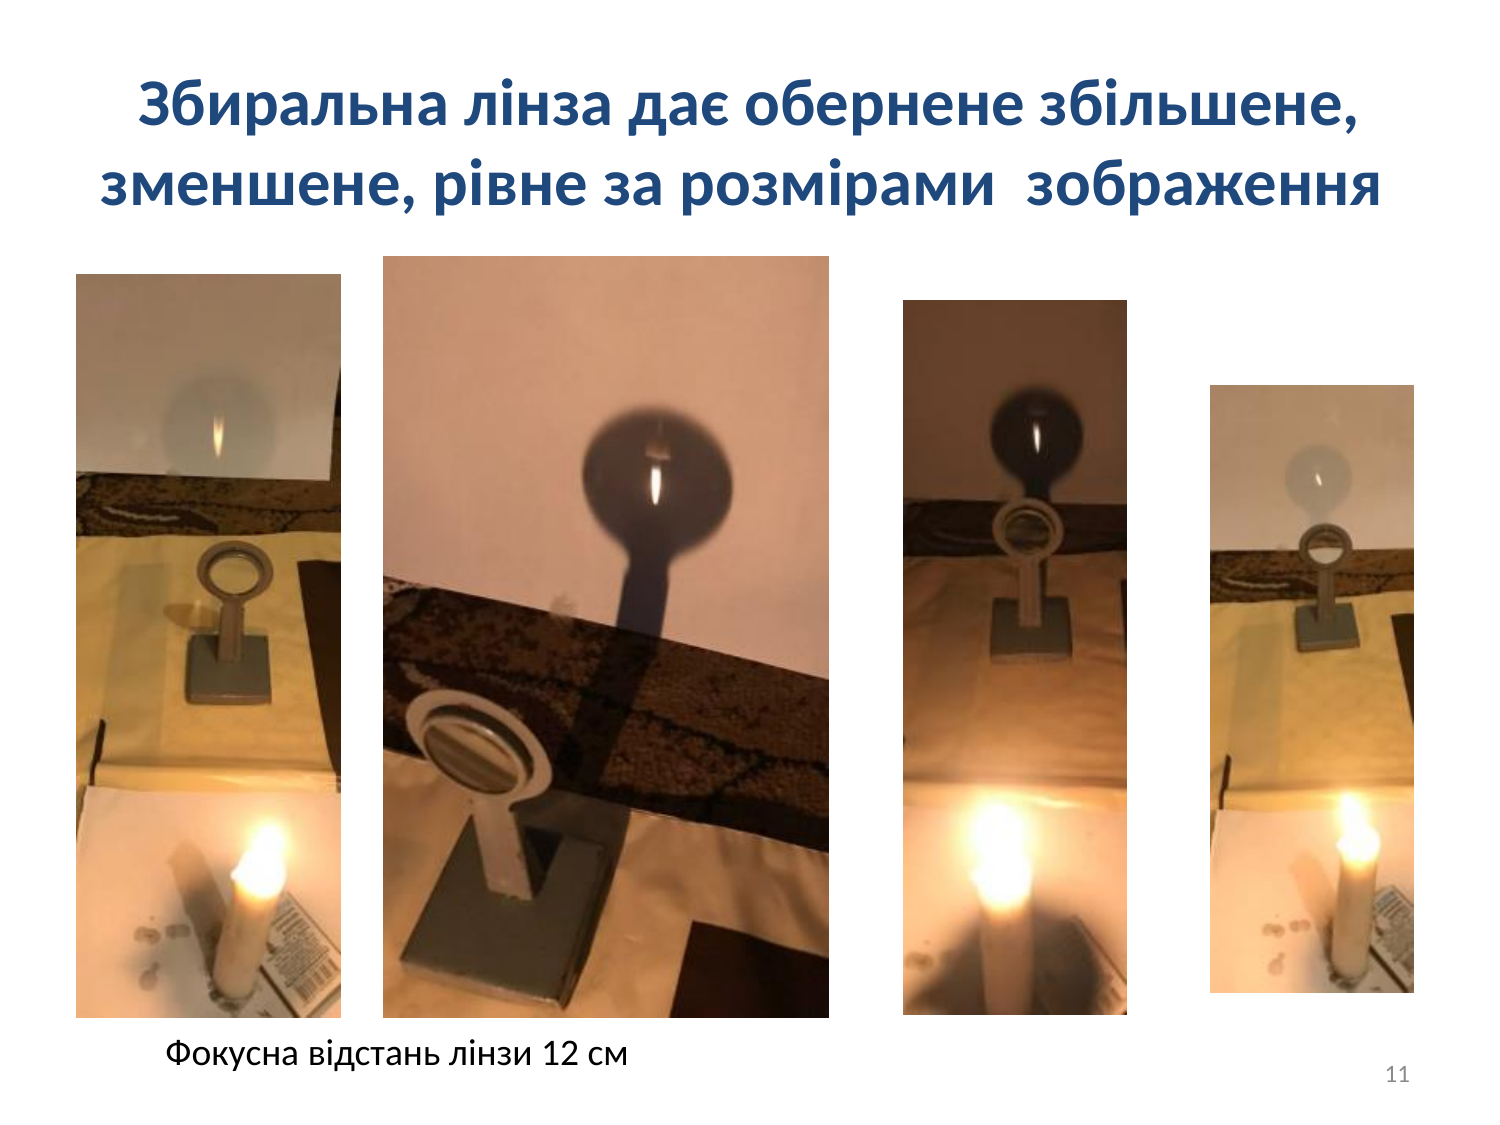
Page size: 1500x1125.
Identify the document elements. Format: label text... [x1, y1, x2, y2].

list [76, 274, 341, 1018]
slide_number 11 [1074, 1042, 1425, 1103]
title Збиральна лінза дає обернене збільшене, зменшене, рівне за розмірами зображення [75, 45, 1425, 233]
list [1210, 385, 1415, 993]
text_box Фокусна відстань лінзи 12 см [150, 1020, 644, 1125]
picture [903, 300, 1128, 1015]
picture [383, 256, 829, 1018]
